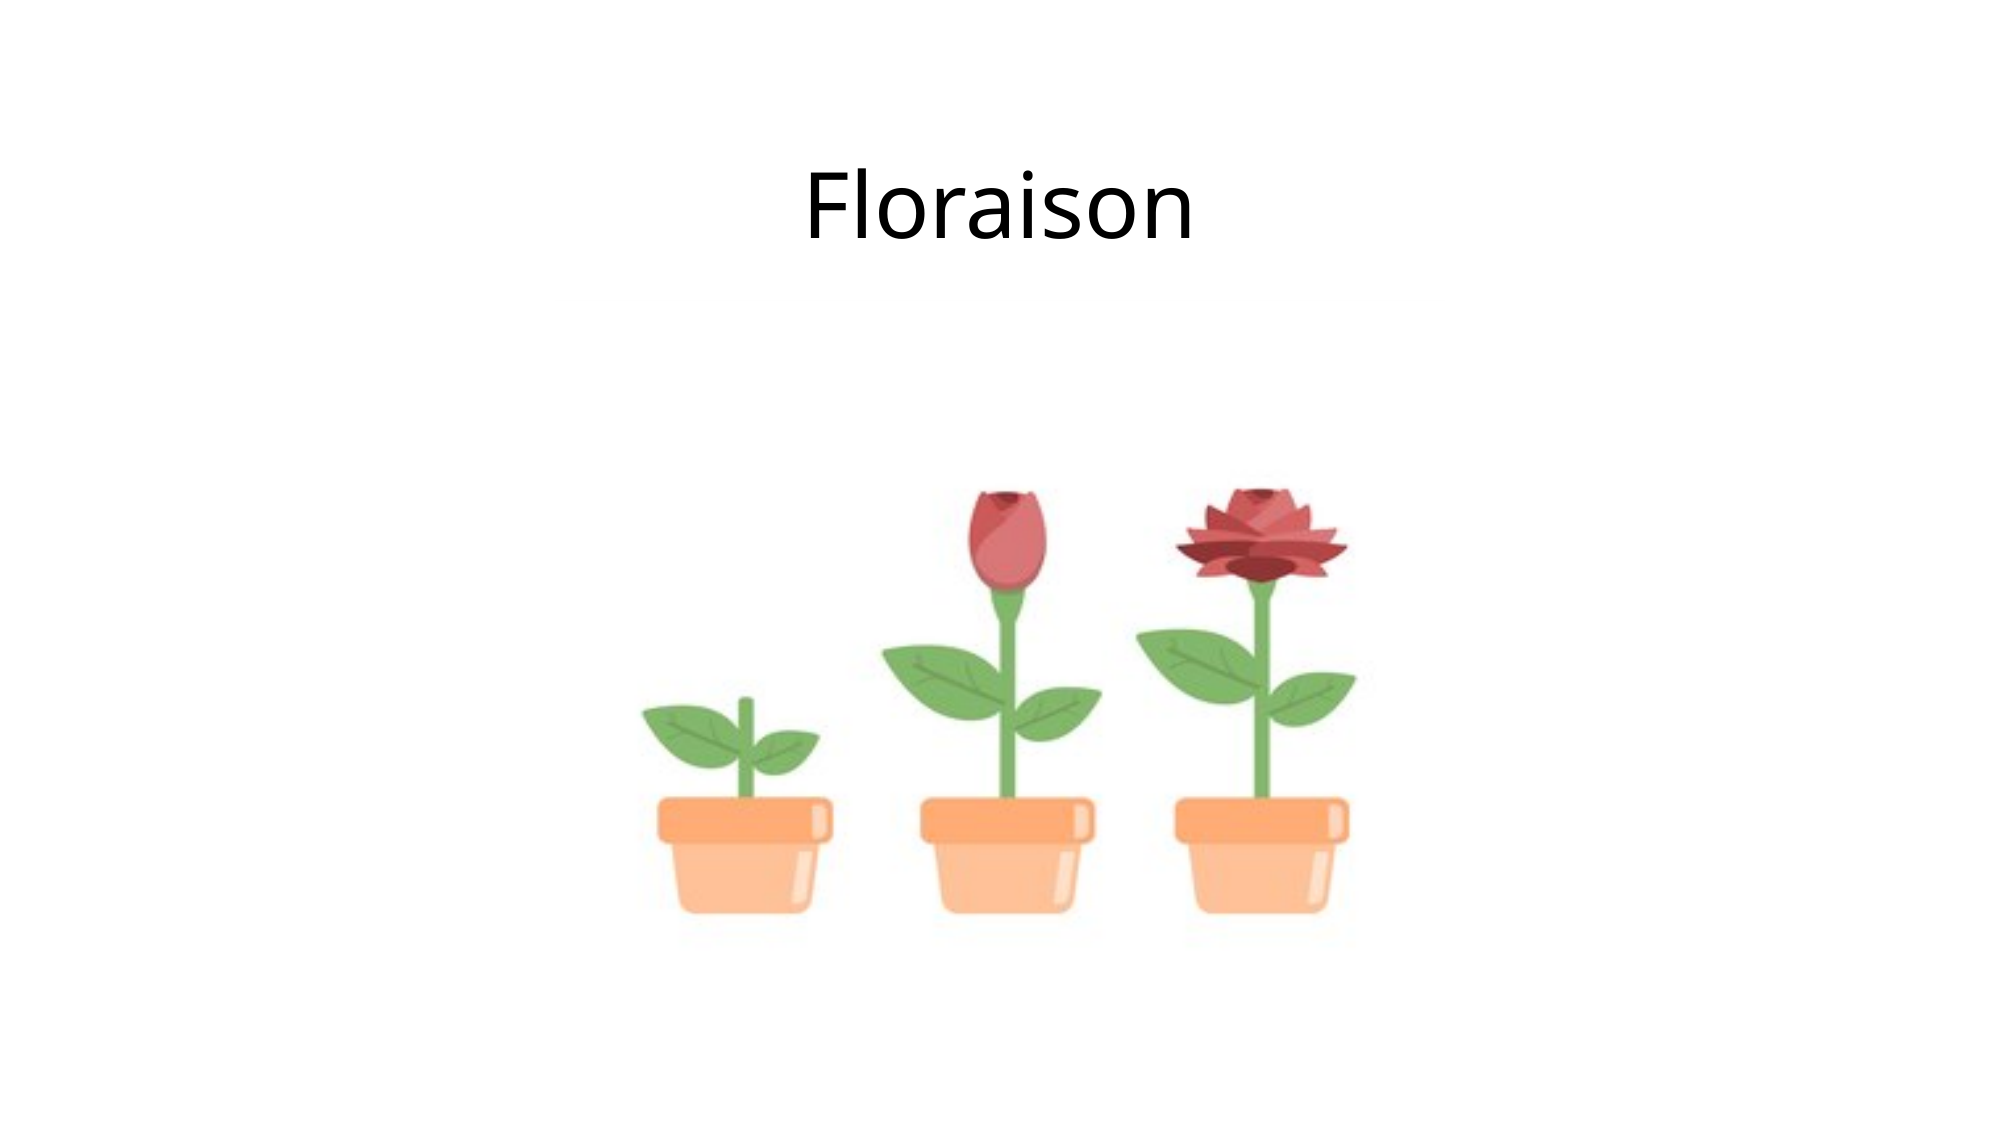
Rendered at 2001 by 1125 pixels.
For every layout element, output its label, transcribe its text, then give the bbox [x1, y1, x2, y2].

picture [555, 299, 1445, 1105]
title Floraison [246, 62, 1754, 356]
